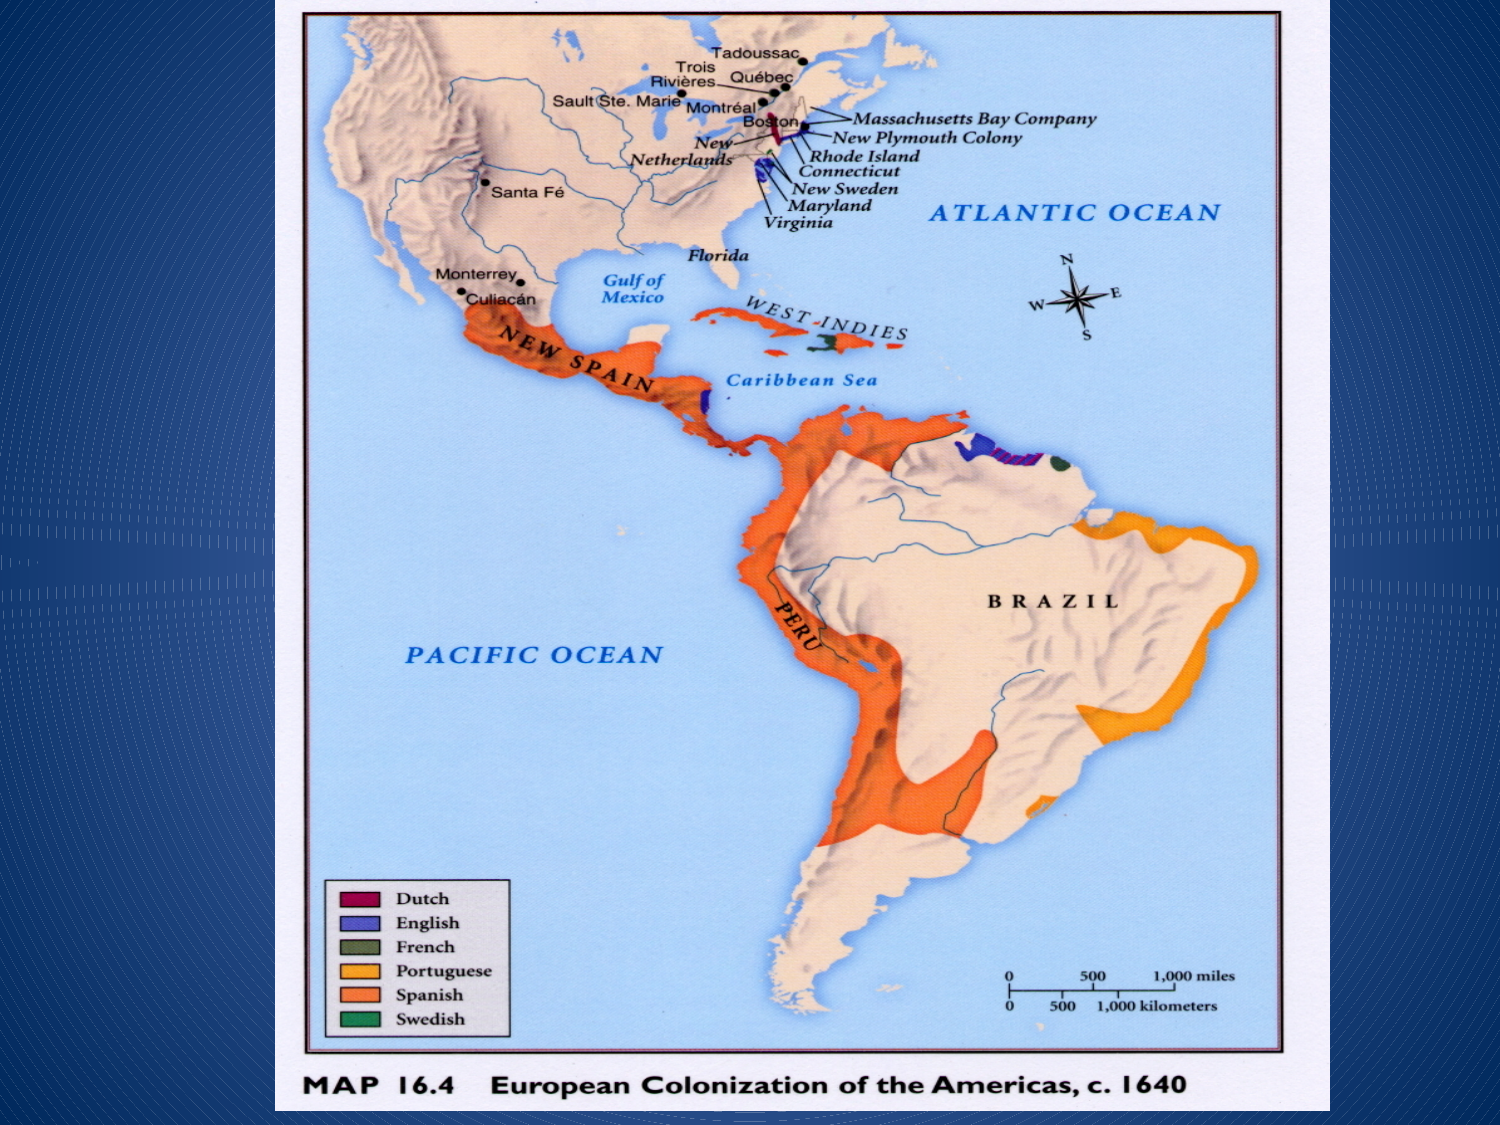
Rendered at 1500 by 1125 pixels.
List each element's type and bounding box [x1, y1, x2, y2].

list [274, 0, 1331, 1112]
